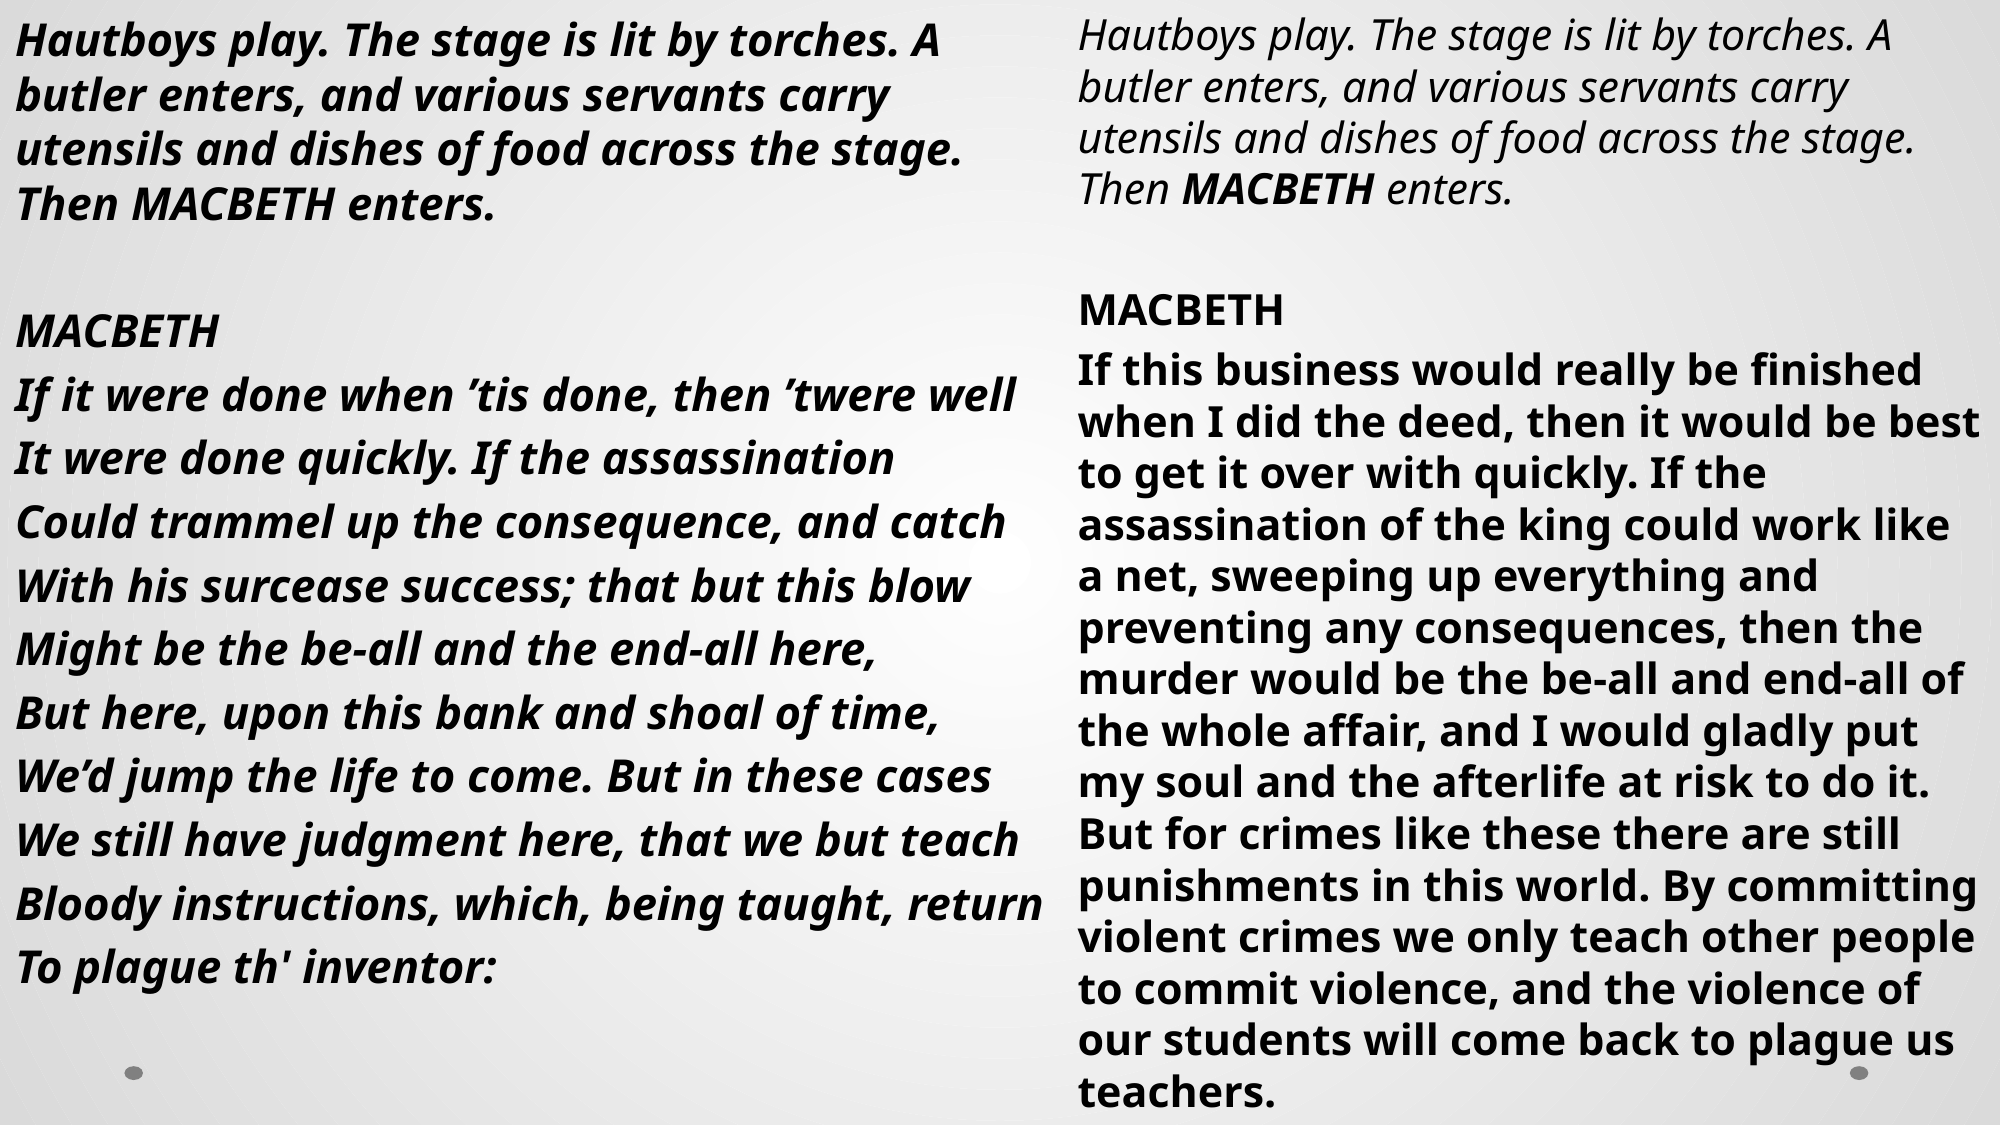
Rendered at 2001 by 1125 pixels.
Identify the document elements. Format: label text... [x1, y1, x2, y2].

list Hautboys play. The stage is lit by torches. A butler enters, and various servants carry utensils and dishes of food across the stage. Then MACBETH enters. MACBETH If it were done when ’tis done, then ’twere well It were done quickly. If the assassination Could trammel up the consequence, and catch With his surcease success; that but this blow Might be the be-all and the end-all here, But here, upon this bank and shoal of time, We’d jump the life to come. But in these cases We still have judgment here, that we but teach Bloody instructions, which, being taught, return To plague th' inventor: [0, 3, 1062, 1125]
text_box Hautboys play. The stage is lit by torches. A butler enters, and various servants carry utensils and dishes of food across the stage. Then MACBETH enters. MACBETH If this business would really be finished when I did the deed, then it would be best to get it over with quickly. If the assassination of the king could work like a net, sweeping up everything and preventing any consequences, then the murder would be the be-all and end-all of the whole affair, and I would gladly put my soul and the afterlife at risk to do it. But for crimes like these there are still punishments in this world. By committing violent crimes we only teach other people to commit violence, and the violence of our students will come back to plague us teachers. [1062, 0, 2000, 1125]
